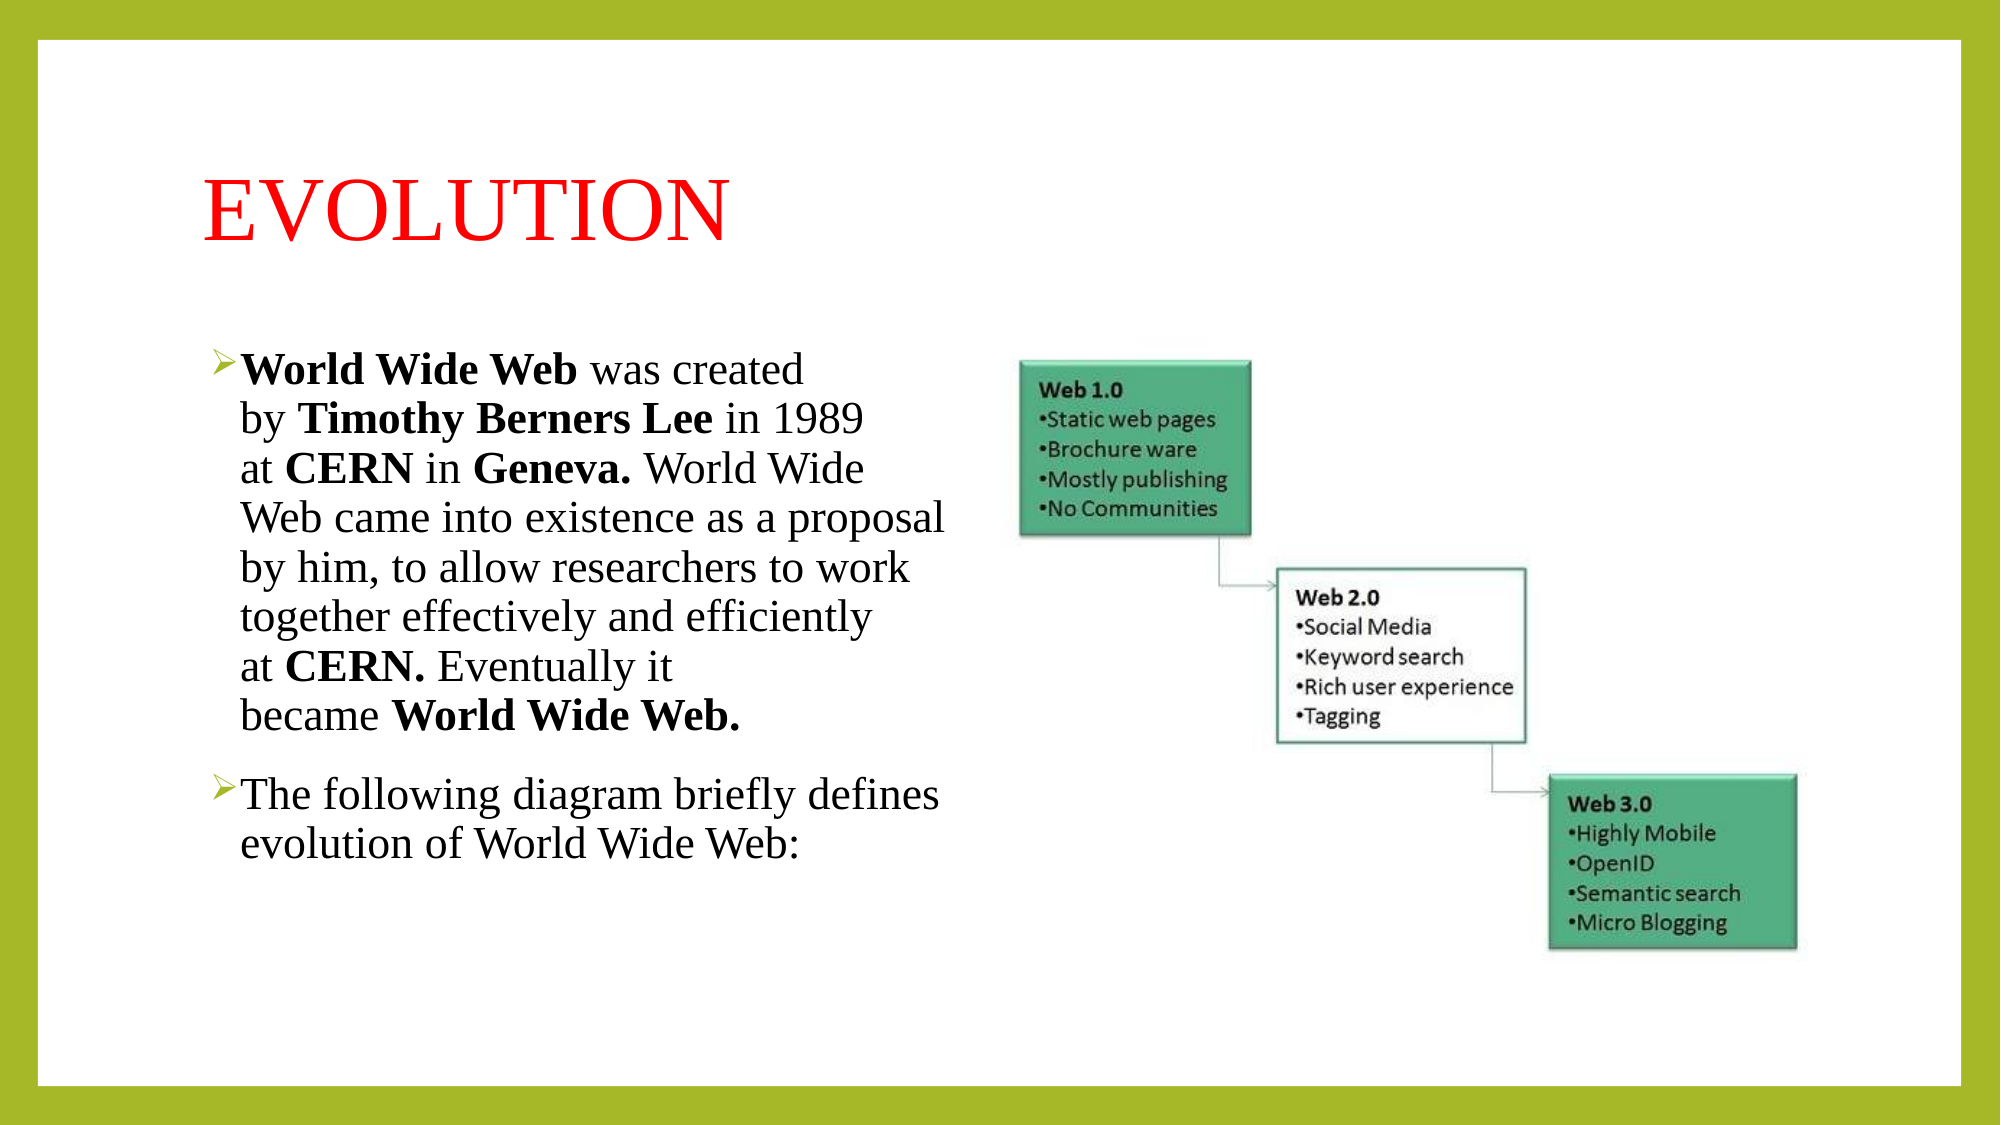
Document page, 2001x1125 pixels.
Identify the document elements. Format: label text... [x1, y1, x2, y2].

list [998, 337, 1809, 975]
list World Wide Web was created by Timothy Berners Lee in 1989 at CERN in Geneva. World Wide Web came into existence as a proposal by him, to allow researchers to work together effectively and efficiently at CERN. Eventually it became World Wide Web. The following diagram briefly defines evolution of World Wide Web: [187, 337, 968, 998]
title EVOLUTION [187, 99, 1808, 323]
